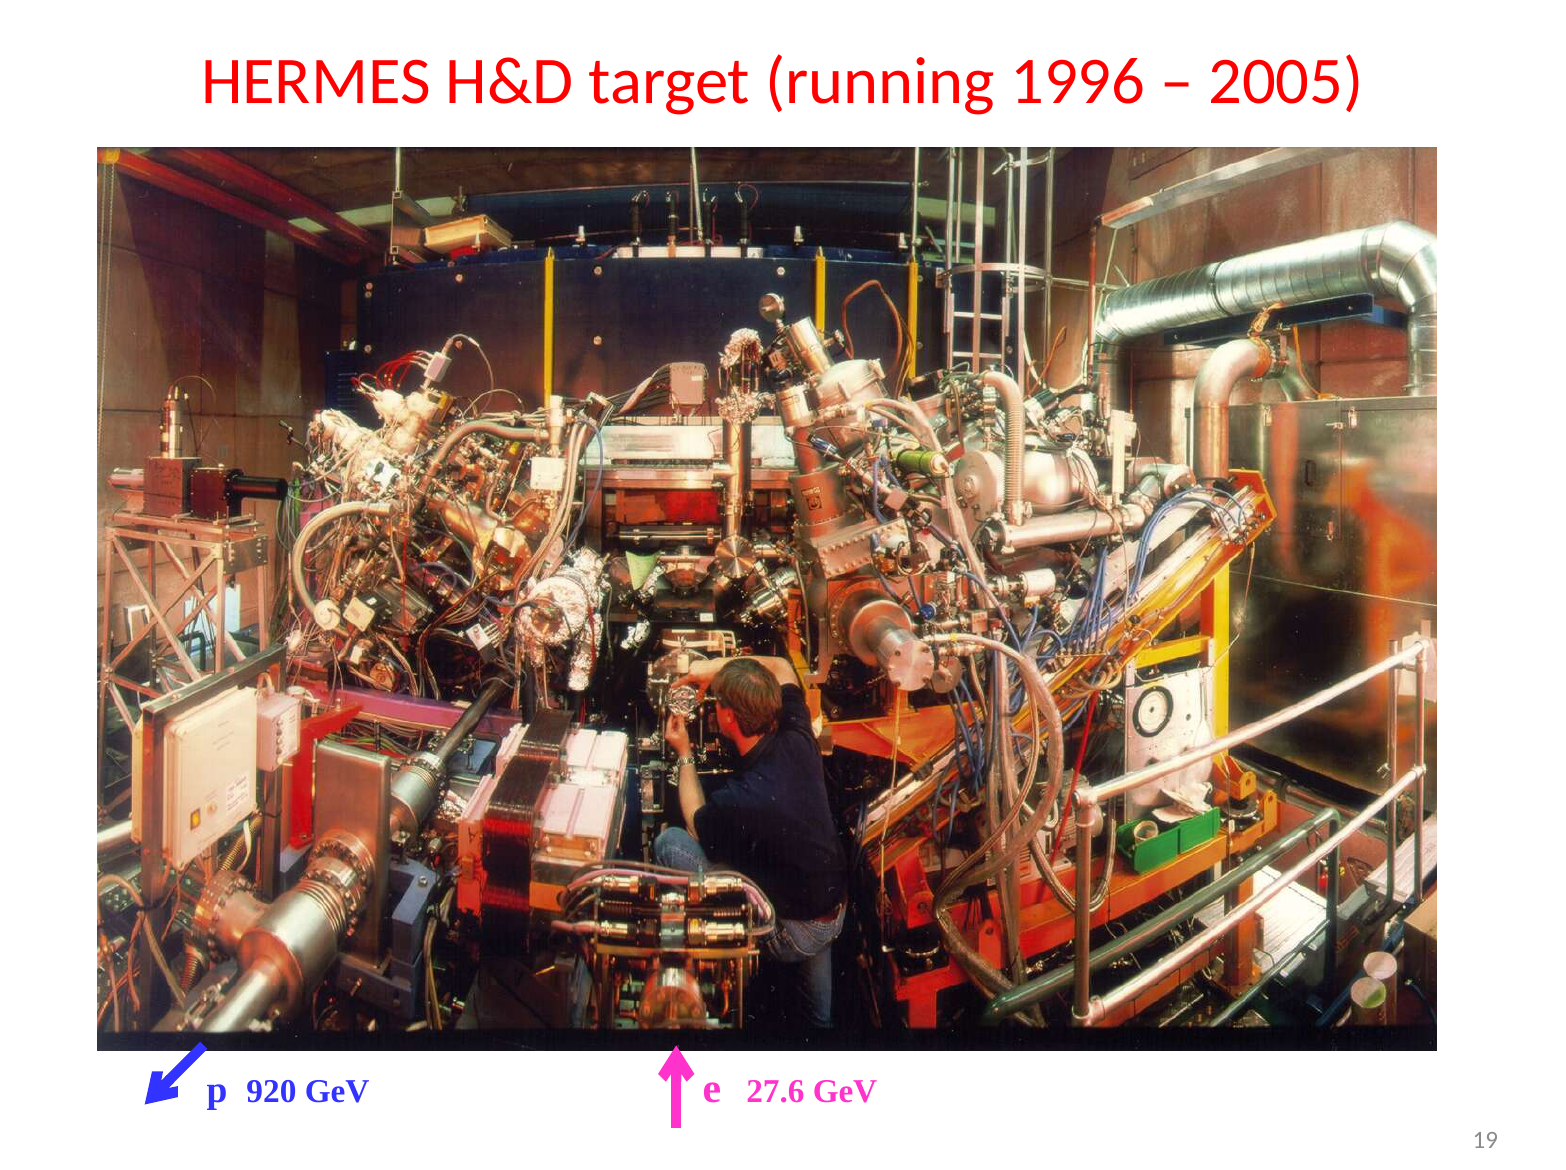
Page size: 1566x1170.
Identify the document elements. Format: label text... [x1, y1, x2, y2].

slide_number 19 [1148, 1107, 1514, 1170]
text_box e 27.6 GeV [687, 1058, 936, 1121]
text_box p 920 GeV [191, 1058, 405, 1117]
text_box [144, 1045, 204, 1105]
picture [97, 147, 1438, 1051]
text_box HERMES H&D target (running 1996 – 2005) [97, 29, 1468, 125]
